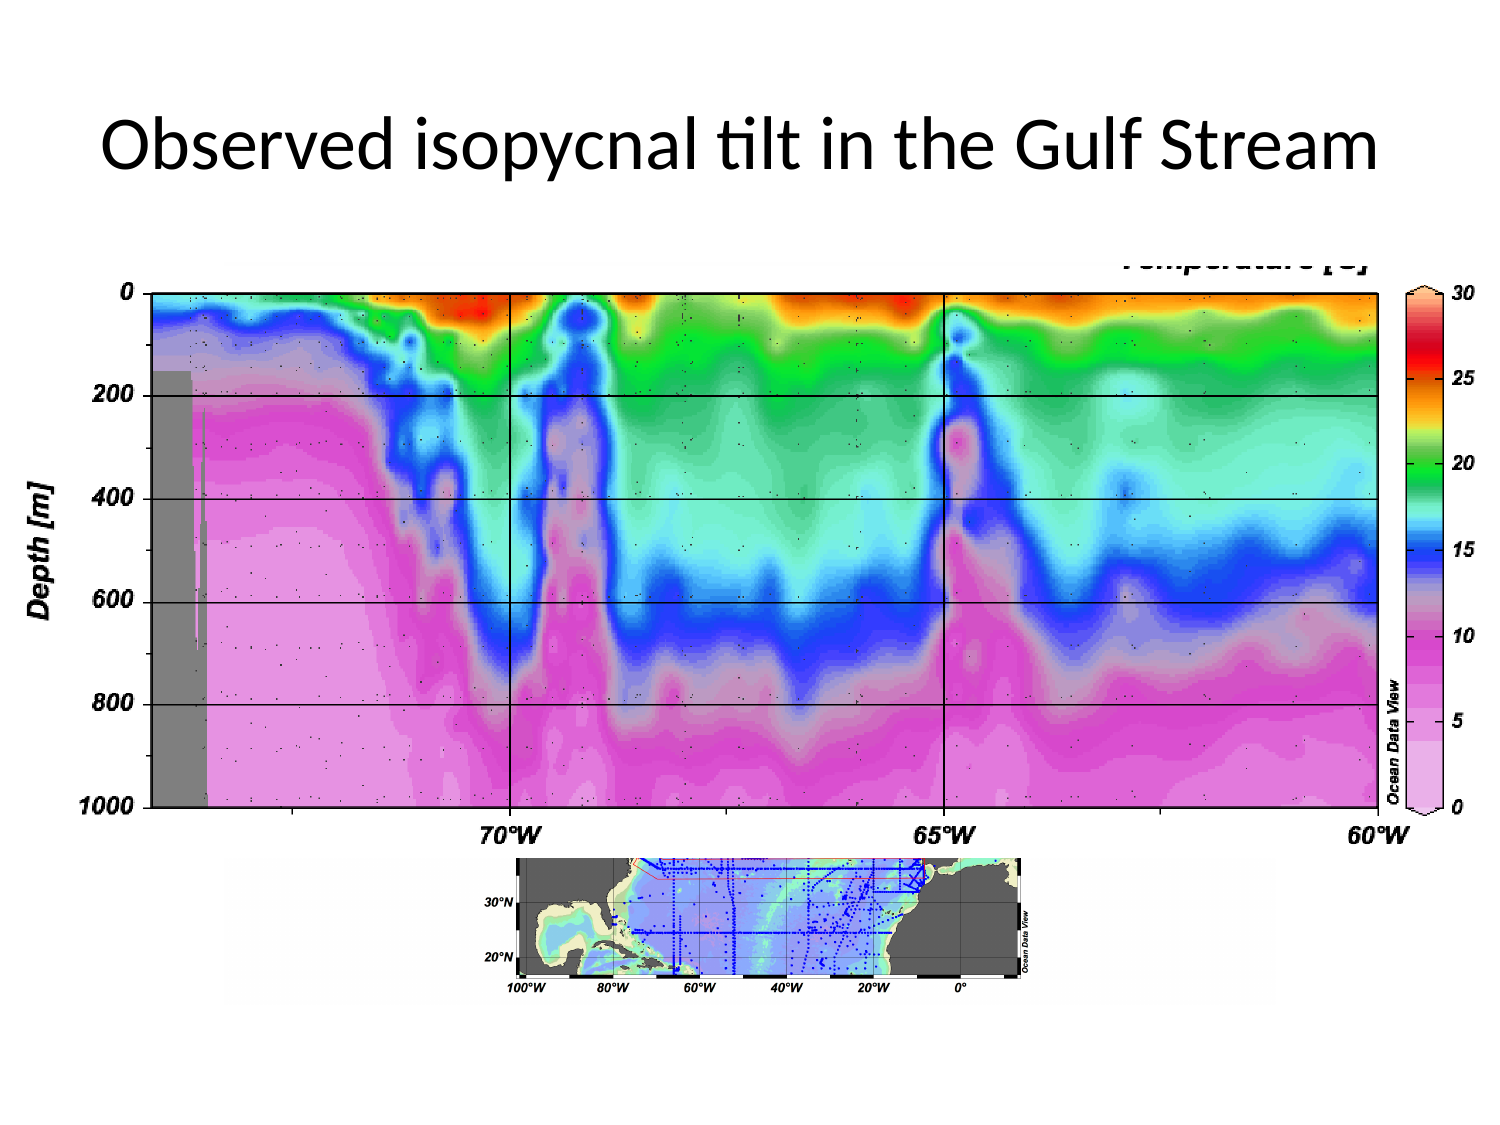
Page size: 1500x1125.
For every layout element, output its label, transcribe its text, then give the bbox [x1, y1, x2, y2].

title Observed isopycnal tilt in the Gulf Stream [75, 45, 1425, 233]
picture [0, 266, 1500, 858]
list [74, 866, 1426, 1006]
